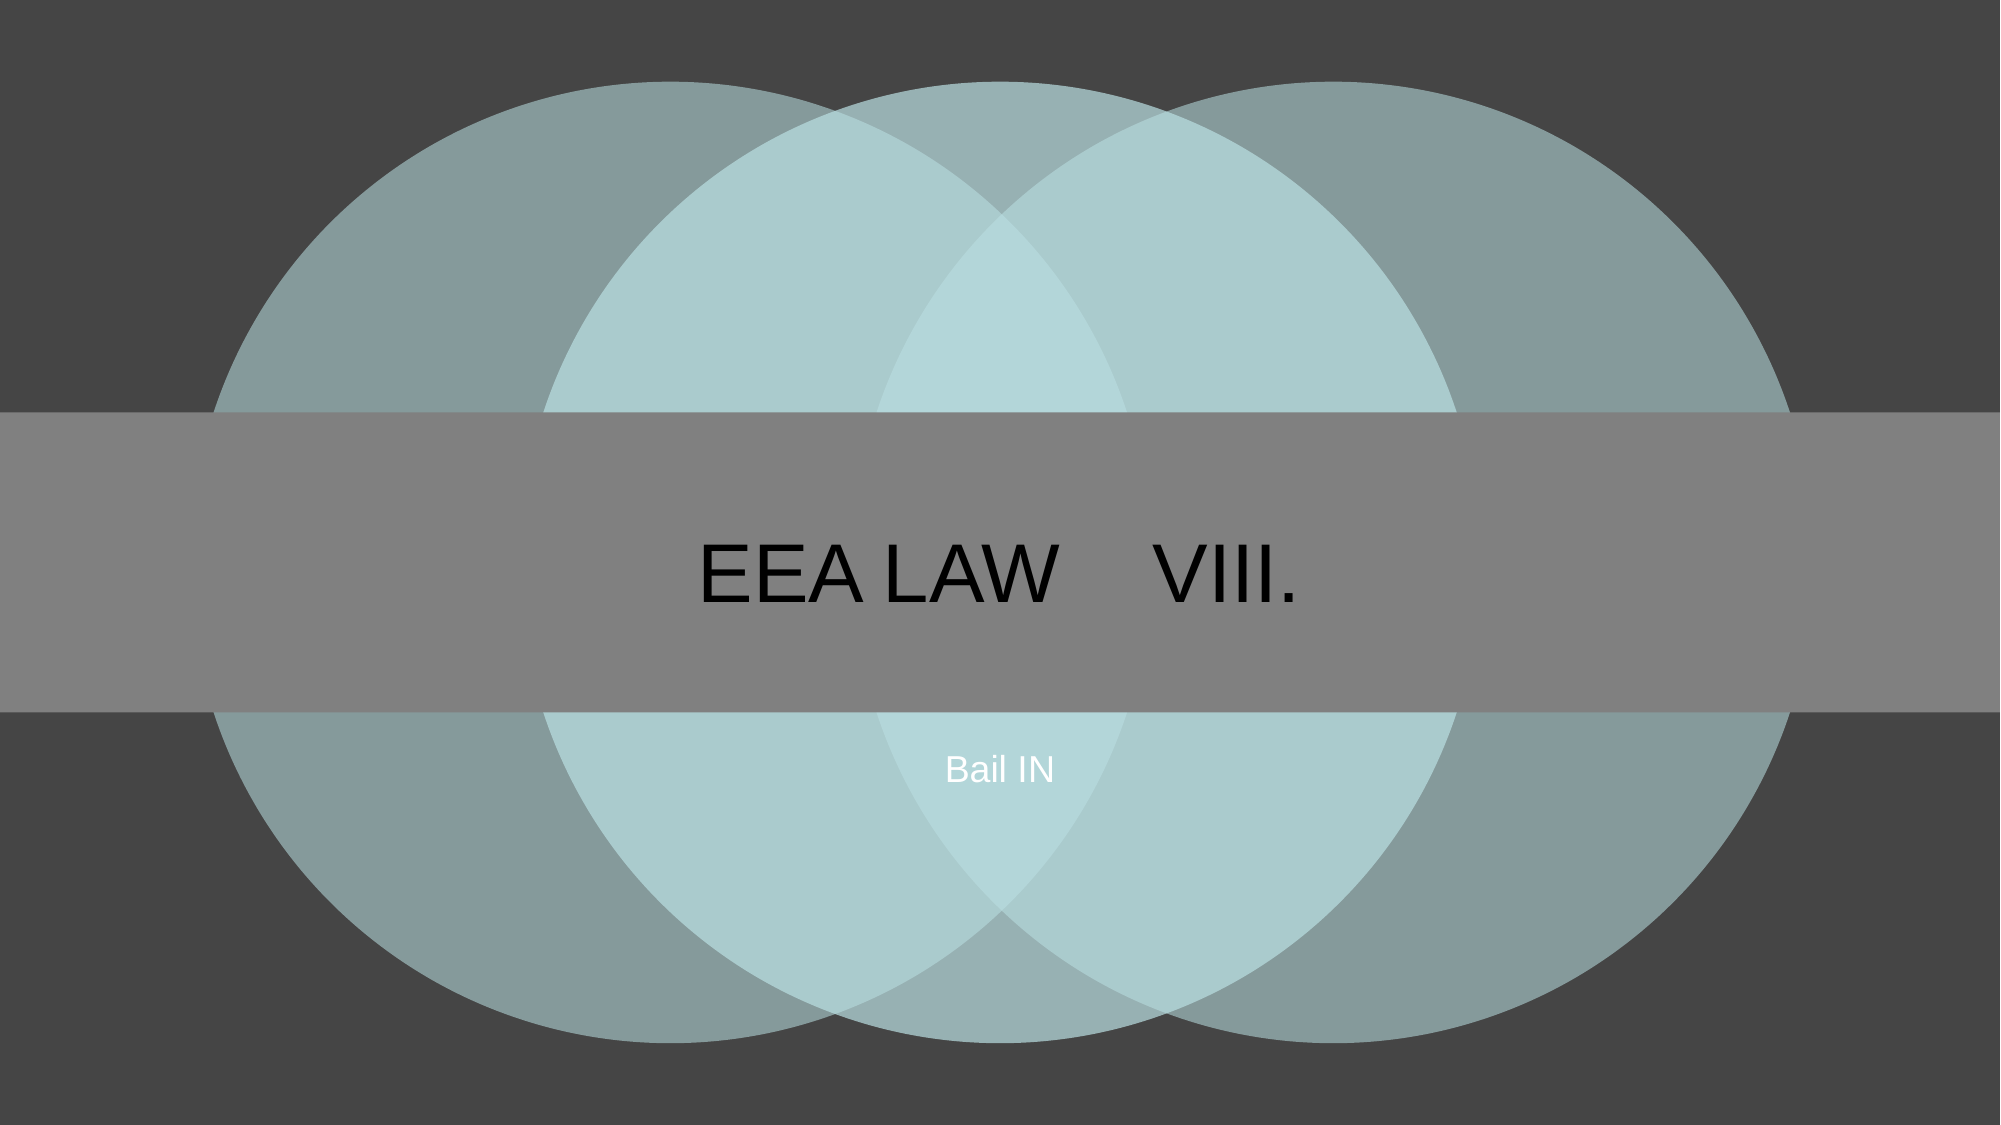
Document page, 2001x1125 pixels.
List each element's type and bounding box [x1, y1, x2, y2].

text_box [189, 81, 1814, 1044]
text_box [0, 411, 189, 713]
text_box [1814, 411, 2000, 713]
